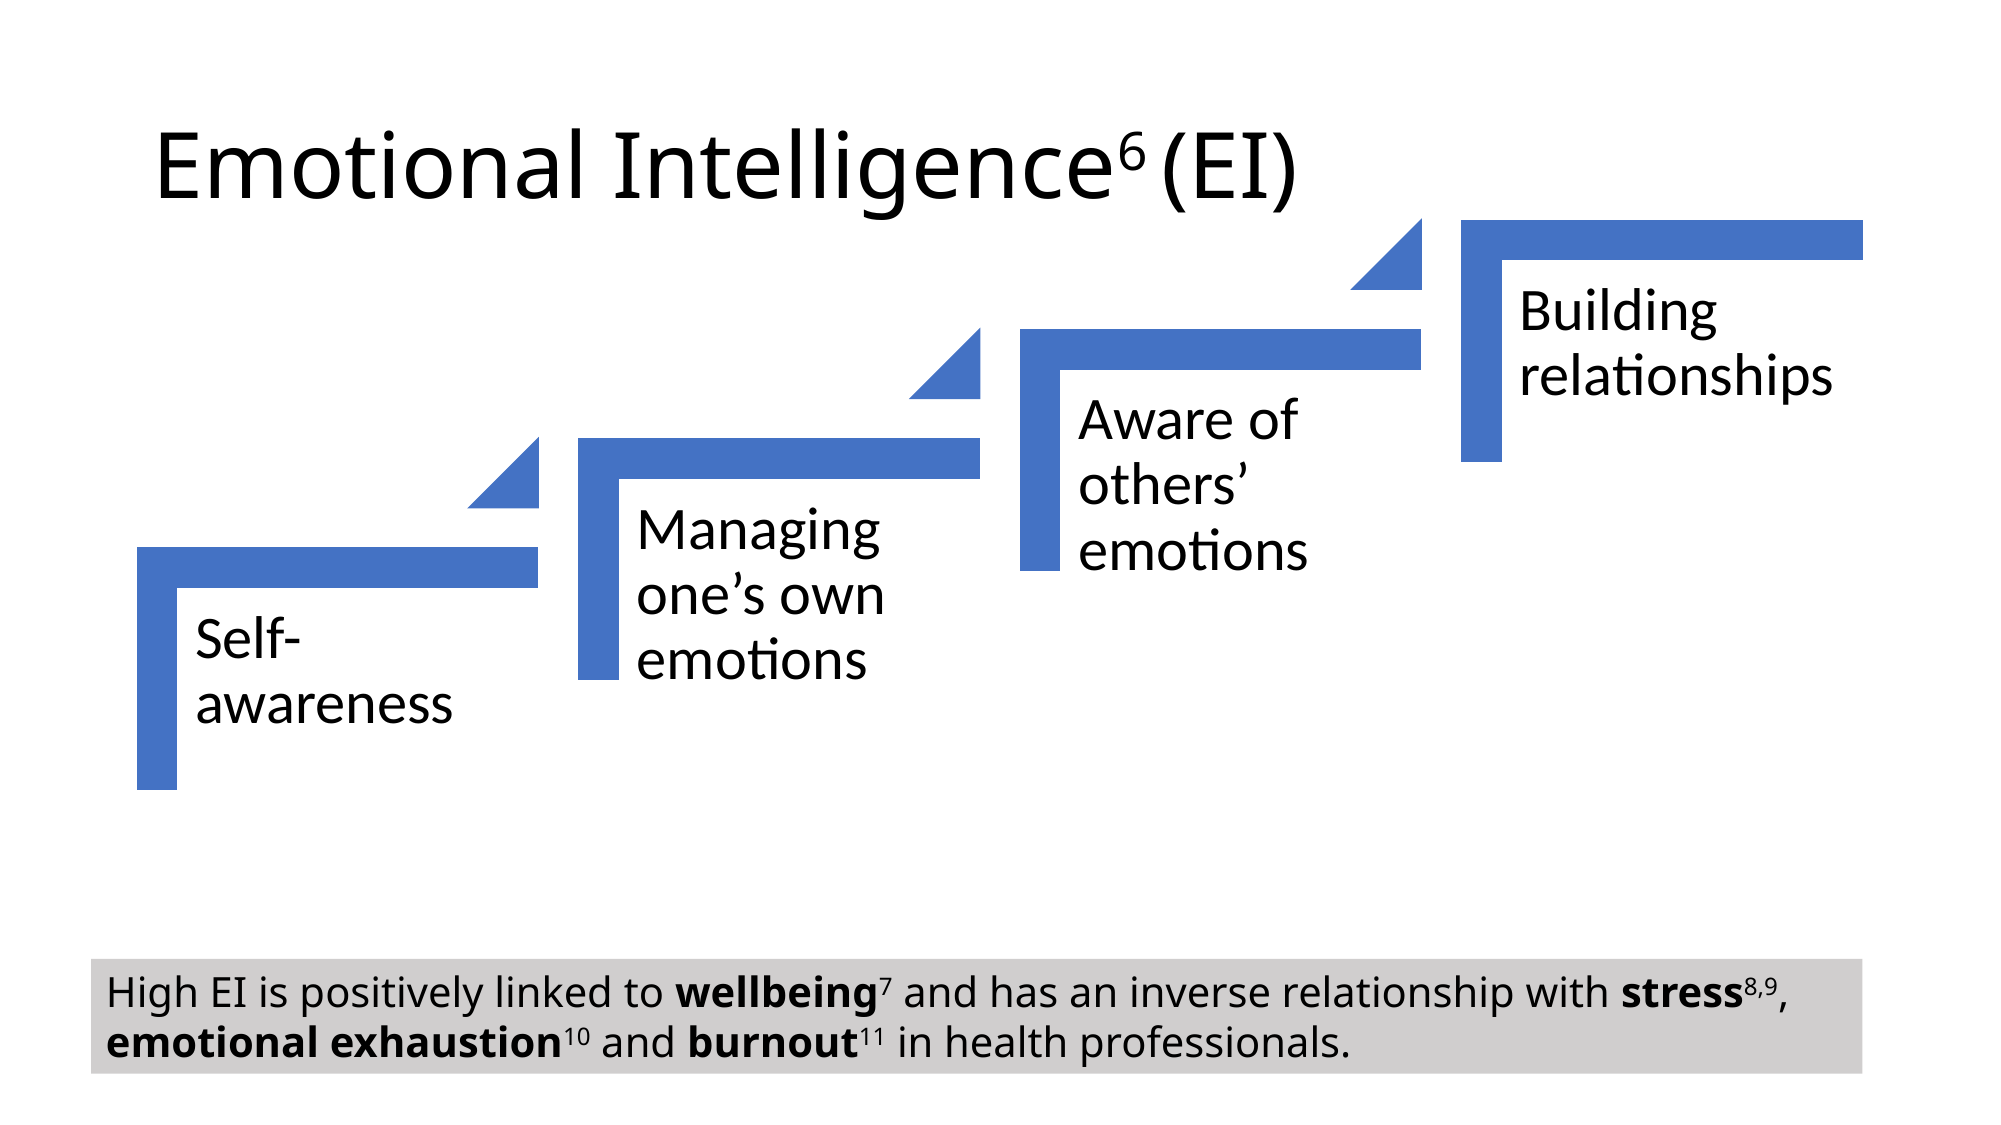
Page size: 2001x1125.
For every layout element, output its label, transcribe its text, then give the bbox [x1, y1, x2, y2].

text_box High EI is positively linked to wellbeing7 and has an inverse relationship with stress8,9, emotional exhaustion10 and burnout11 in health professionals. [91, 958, 1863, 1074]
title Emotional Intelligence6 (EI) [137, 59, 1863, 205]
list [137, 205, 1863, 920]
